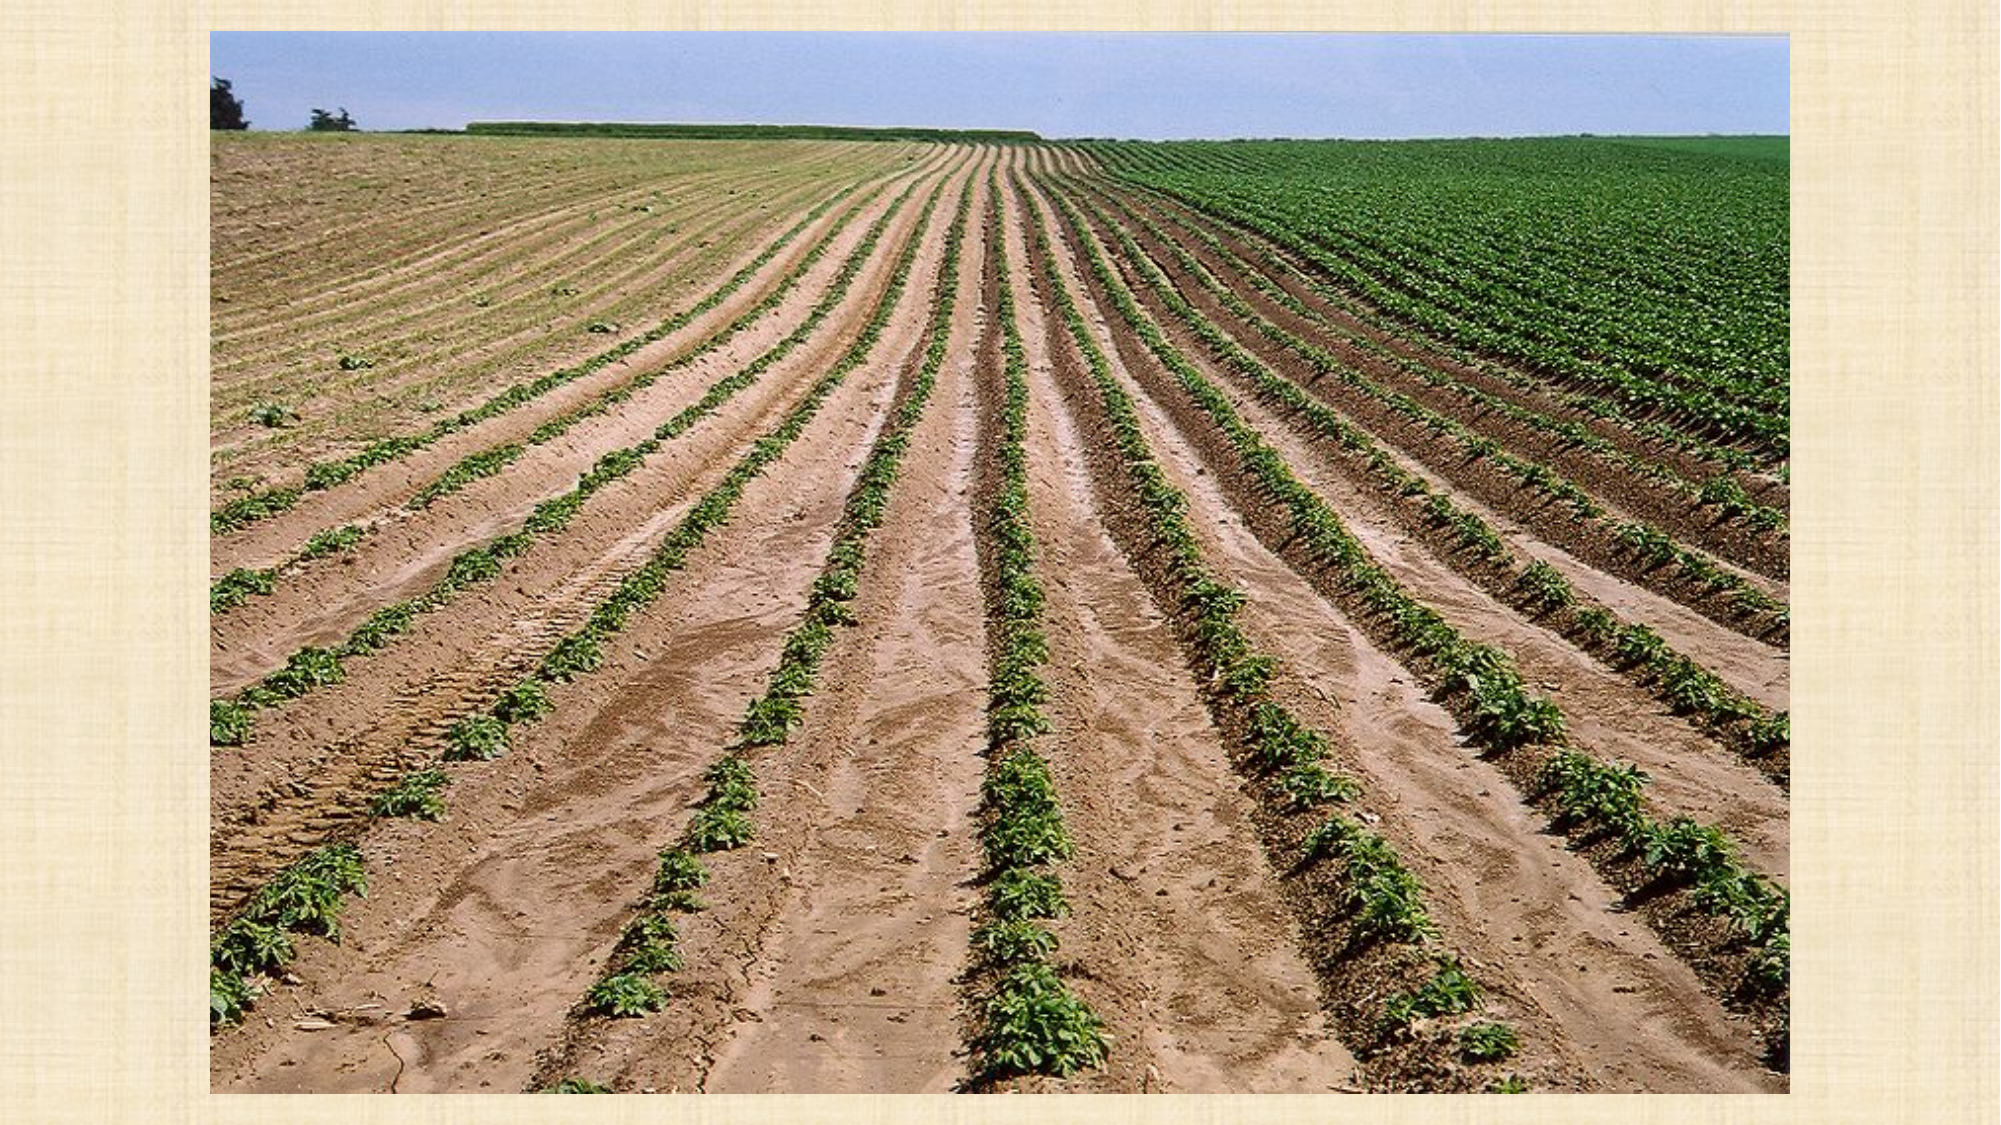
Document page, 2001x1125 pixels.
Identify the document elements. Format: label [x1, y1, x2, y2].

list [210, 31, 1789, 1094]
